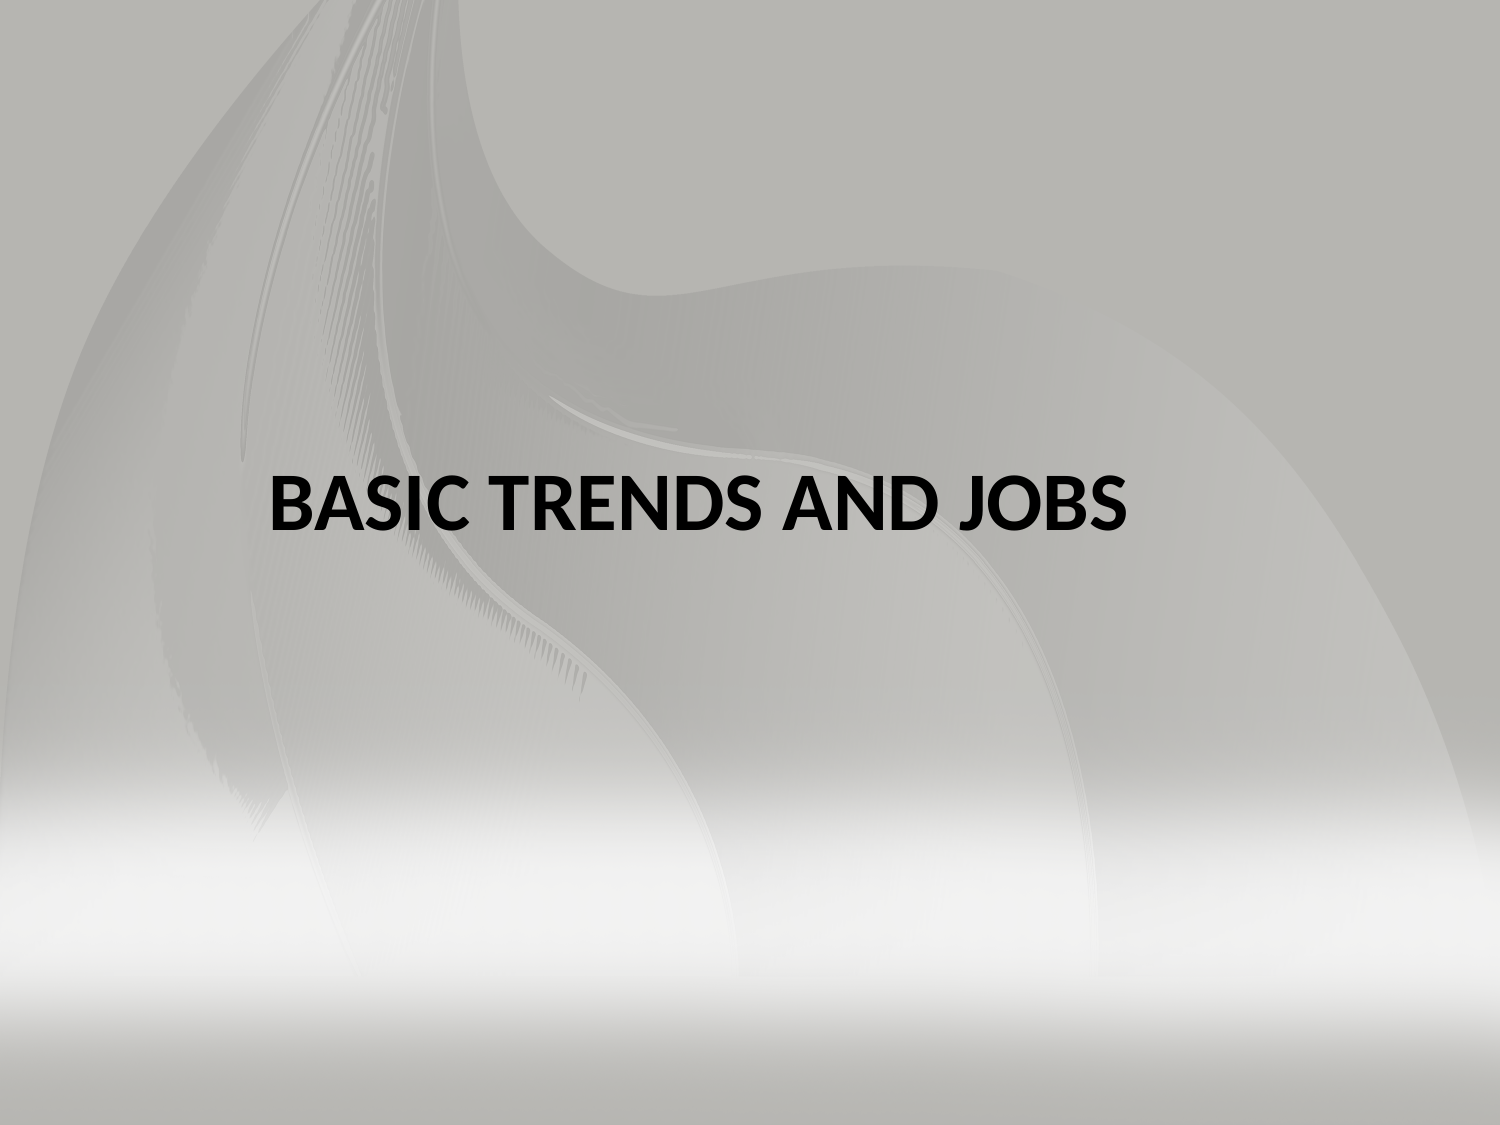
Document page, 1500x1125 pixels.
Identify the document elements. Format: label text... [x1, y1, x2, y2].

picture [0, 0, 1500, 1125]
title BASIC Trends and JOBS [61, 439, 1337, 663]
